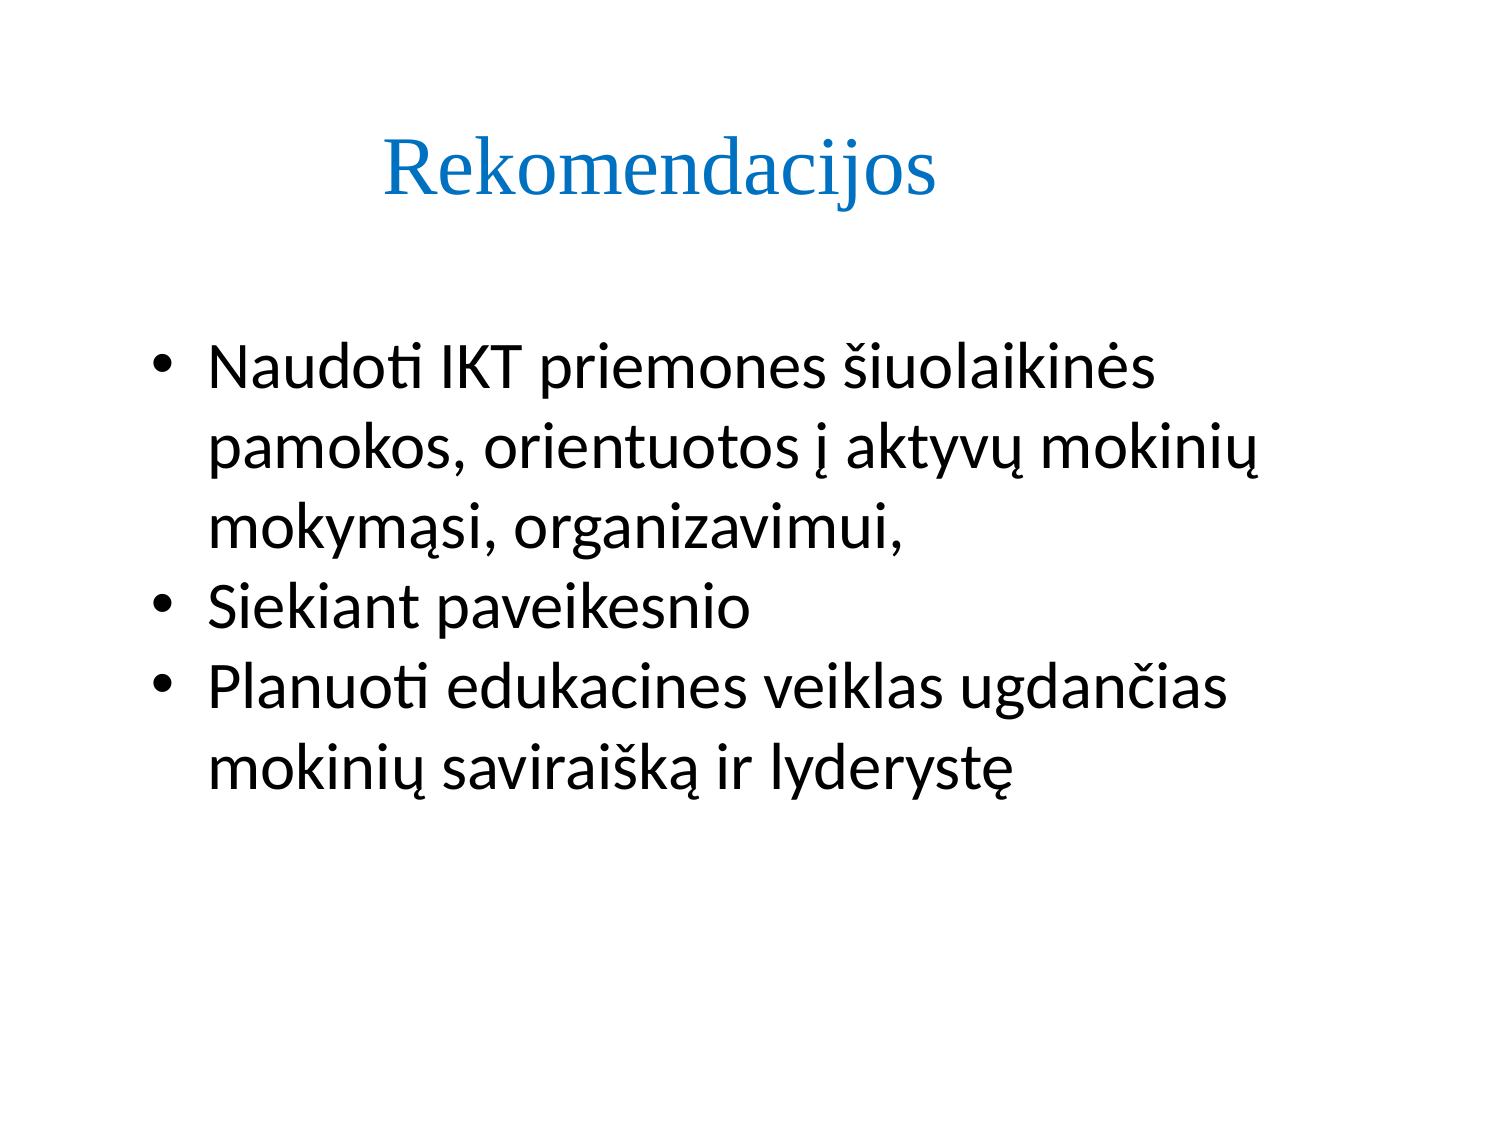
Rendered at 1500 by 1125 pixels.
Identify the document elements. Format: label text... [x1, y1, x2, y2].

list Naudoti IKT priemones šiuolaikinės pamokos, orientuotos į aktyvų mokinių mokymąsi, organizavimui, Siekiant paveikesnio Planuoti edukacines veiklas ugdančias mokinių saviraišką ir lyderystę [135, 314, 1294, 965]
title Rekomendacijos [75, 90, 1247, 233]
